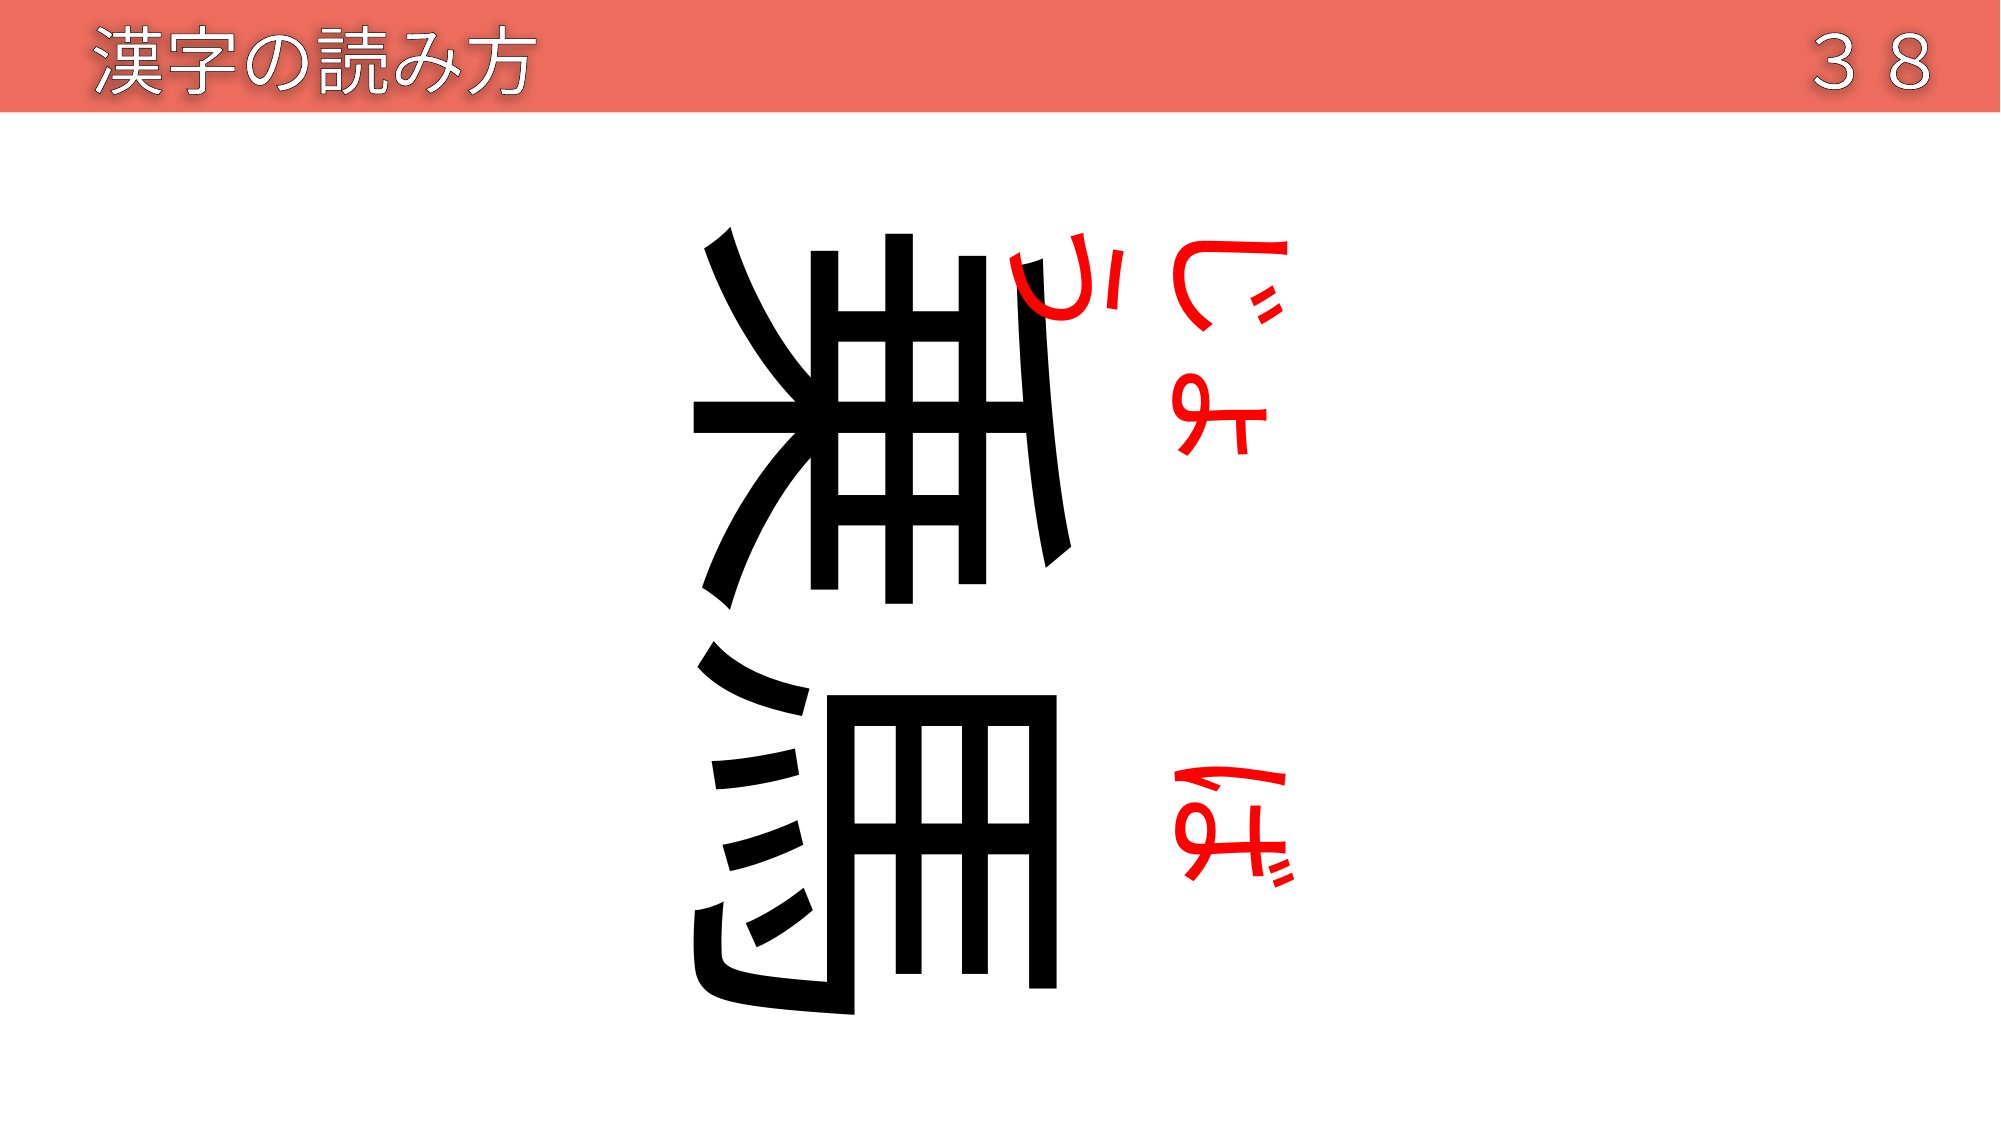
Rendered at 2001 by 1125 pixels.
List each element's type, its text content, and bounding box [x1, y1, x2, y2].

text_box 漢字の読み方 [75, 6, 1233, 112]
text_box ば [1129, 739, 1327, 894]
text_box ３８ [1782, 6, 1963, 112]
text_box じょう [1129, 195, 1327, 634]
text_box 乗馬 [616, 195, 1152, 1125]
text_box [0, 0, 2000, 113]
